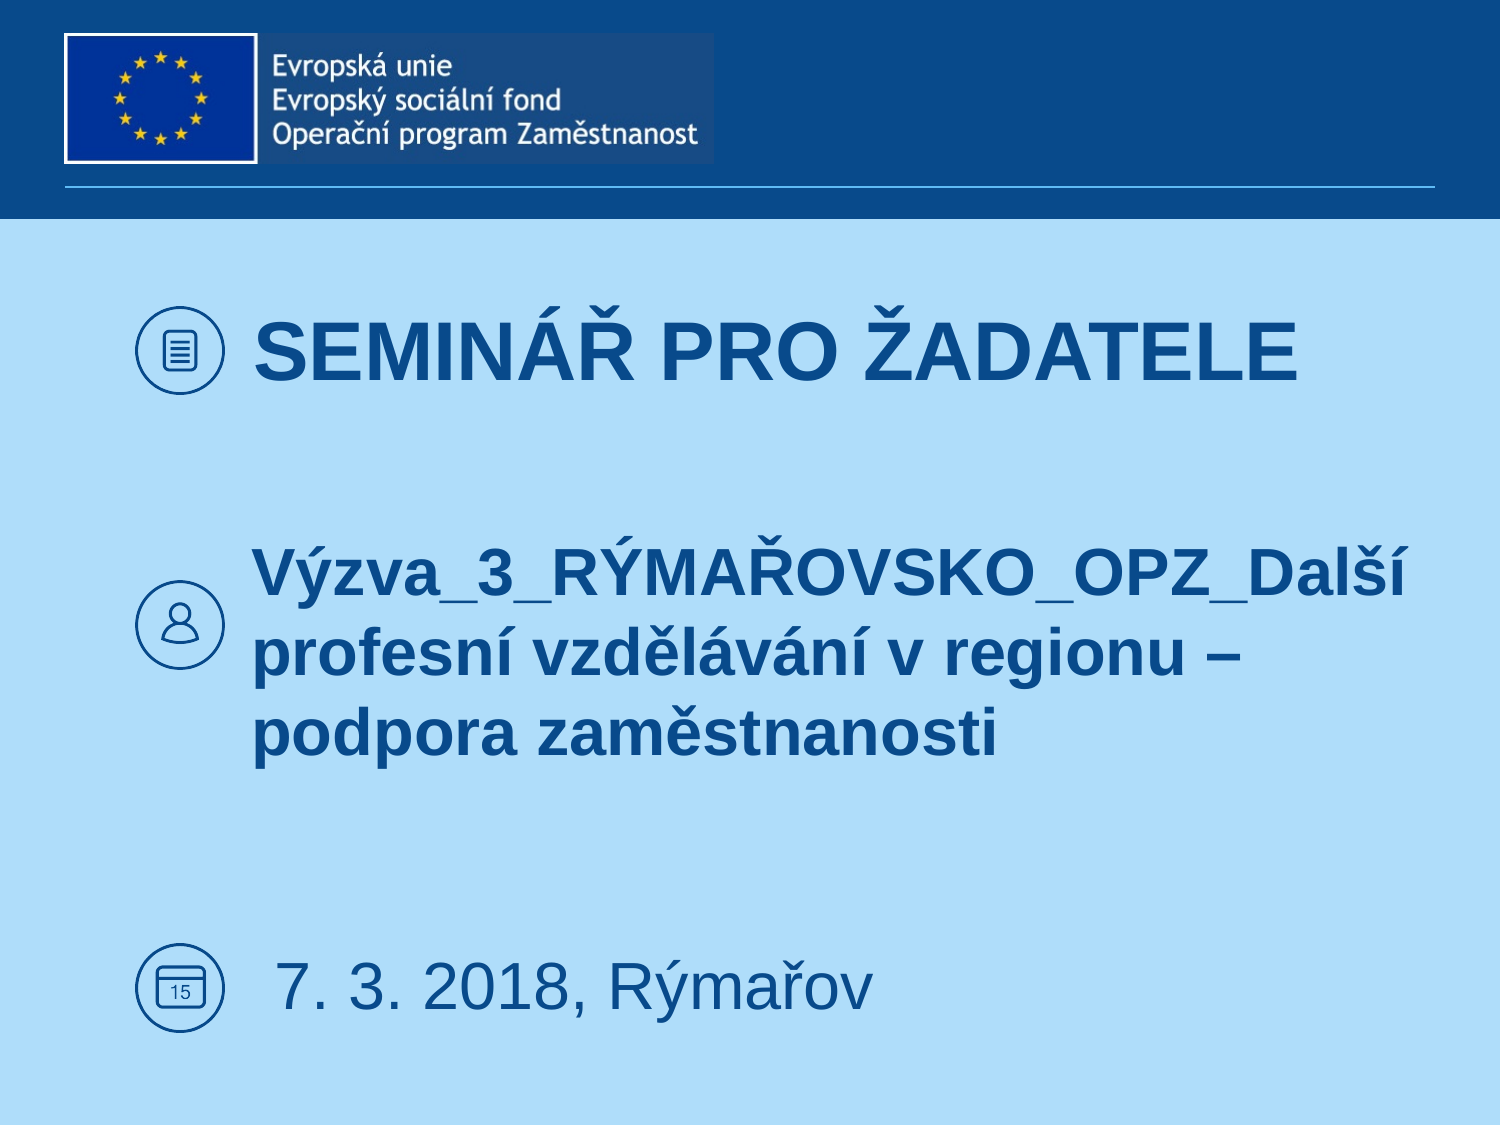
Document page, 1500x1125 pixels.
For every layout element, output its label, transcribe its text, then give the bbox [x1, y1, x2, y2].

picture [135, 306, 225, 396]
list Výzva_3_RÝMAŘOVSKO_OPZ_Další profesní vzdělávání v regionu – podpora zaměstnanosti [245, 644, 1486, 733]
picture [135, 580, 225, 670]
list 7. 3. 2018, Rýmařov [268, 938, 1462, 1028]
title Seminář pro žadatele [247, 297, 1441, 439]
picture [135, 943, 225, 1033]
picture [64, 33, 714, 164]
